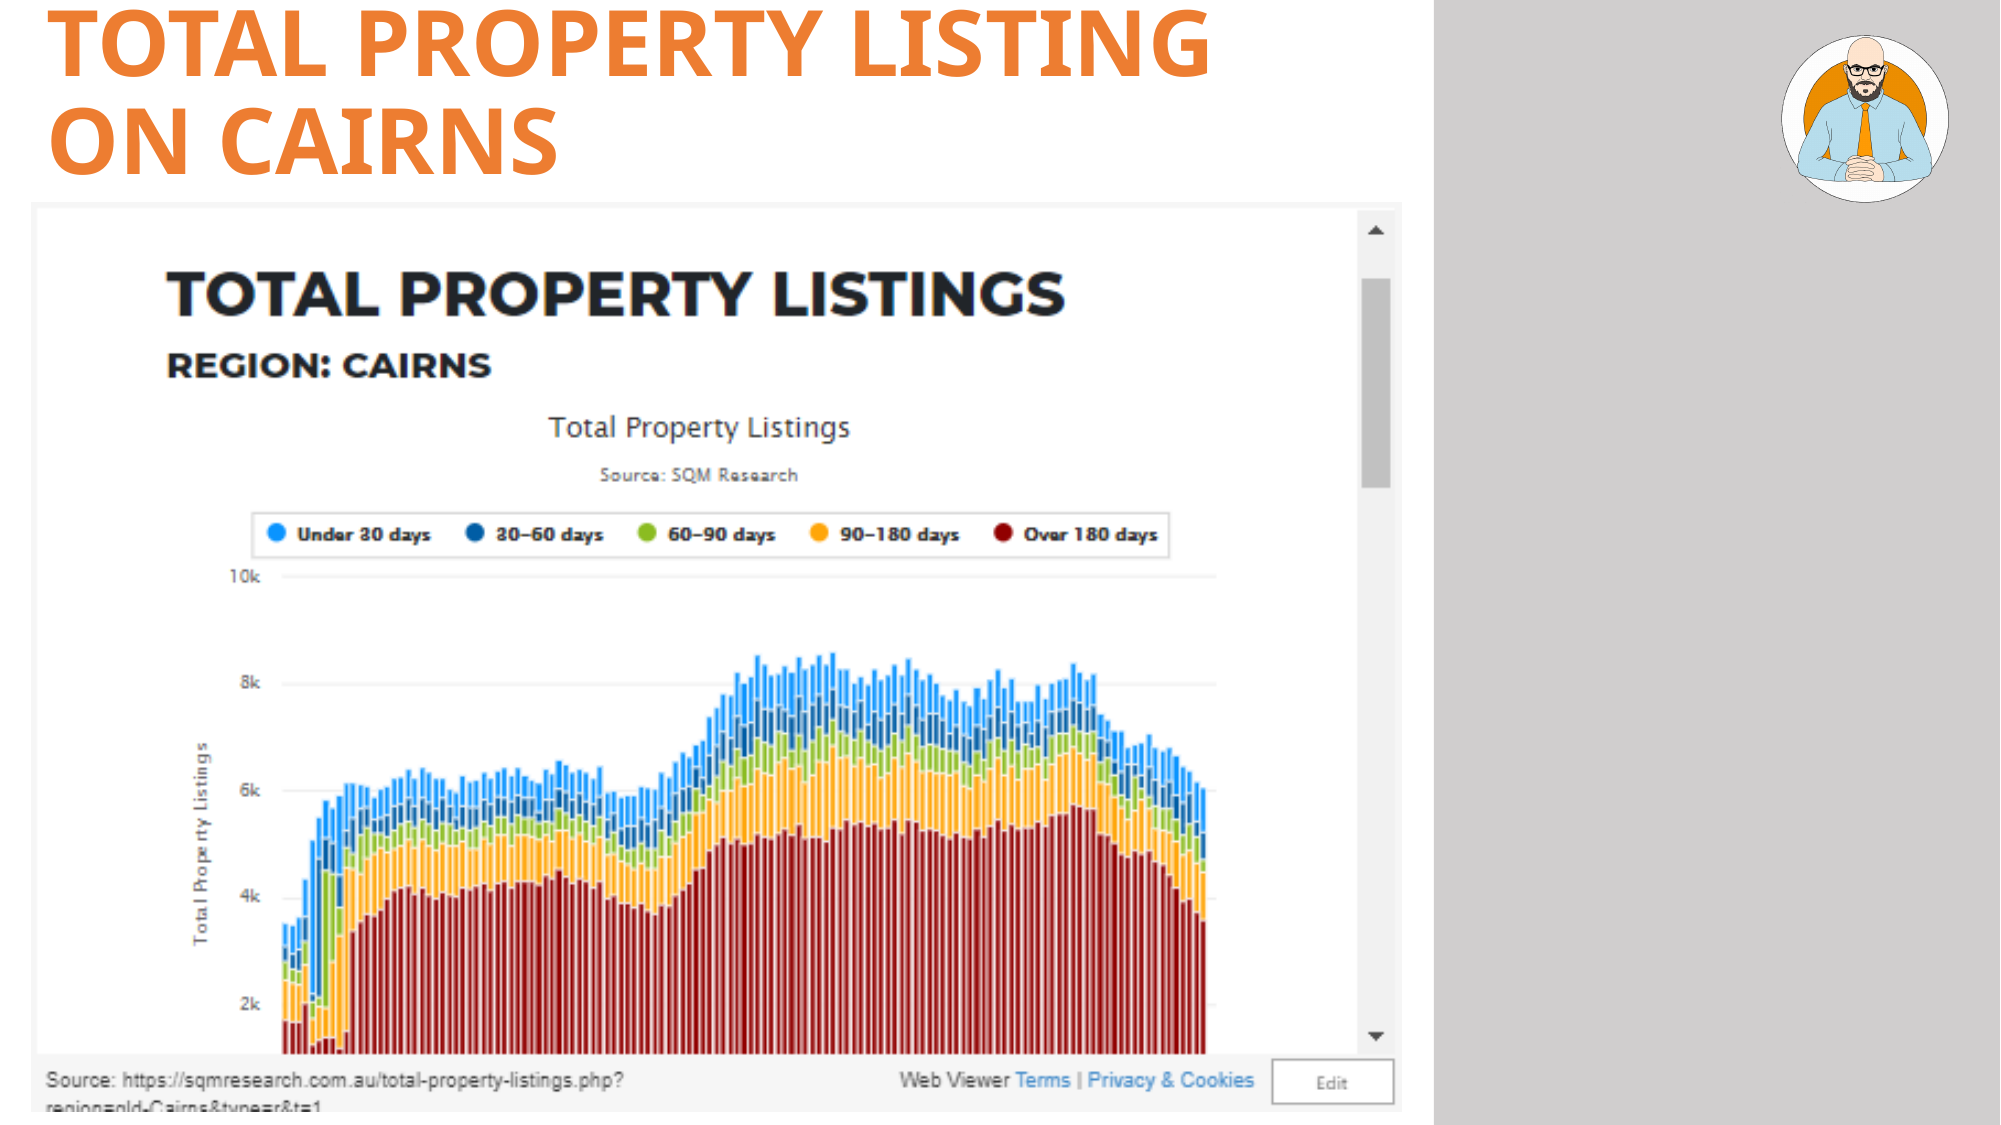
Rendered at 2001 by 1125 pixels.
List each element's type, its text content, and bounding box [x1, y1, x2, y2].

title Total Property Listing on Cairns [31, 13, 1402, 179]
picture [1780, 33, 1950, 203]
picture [31, 202, 1402, 1112]
